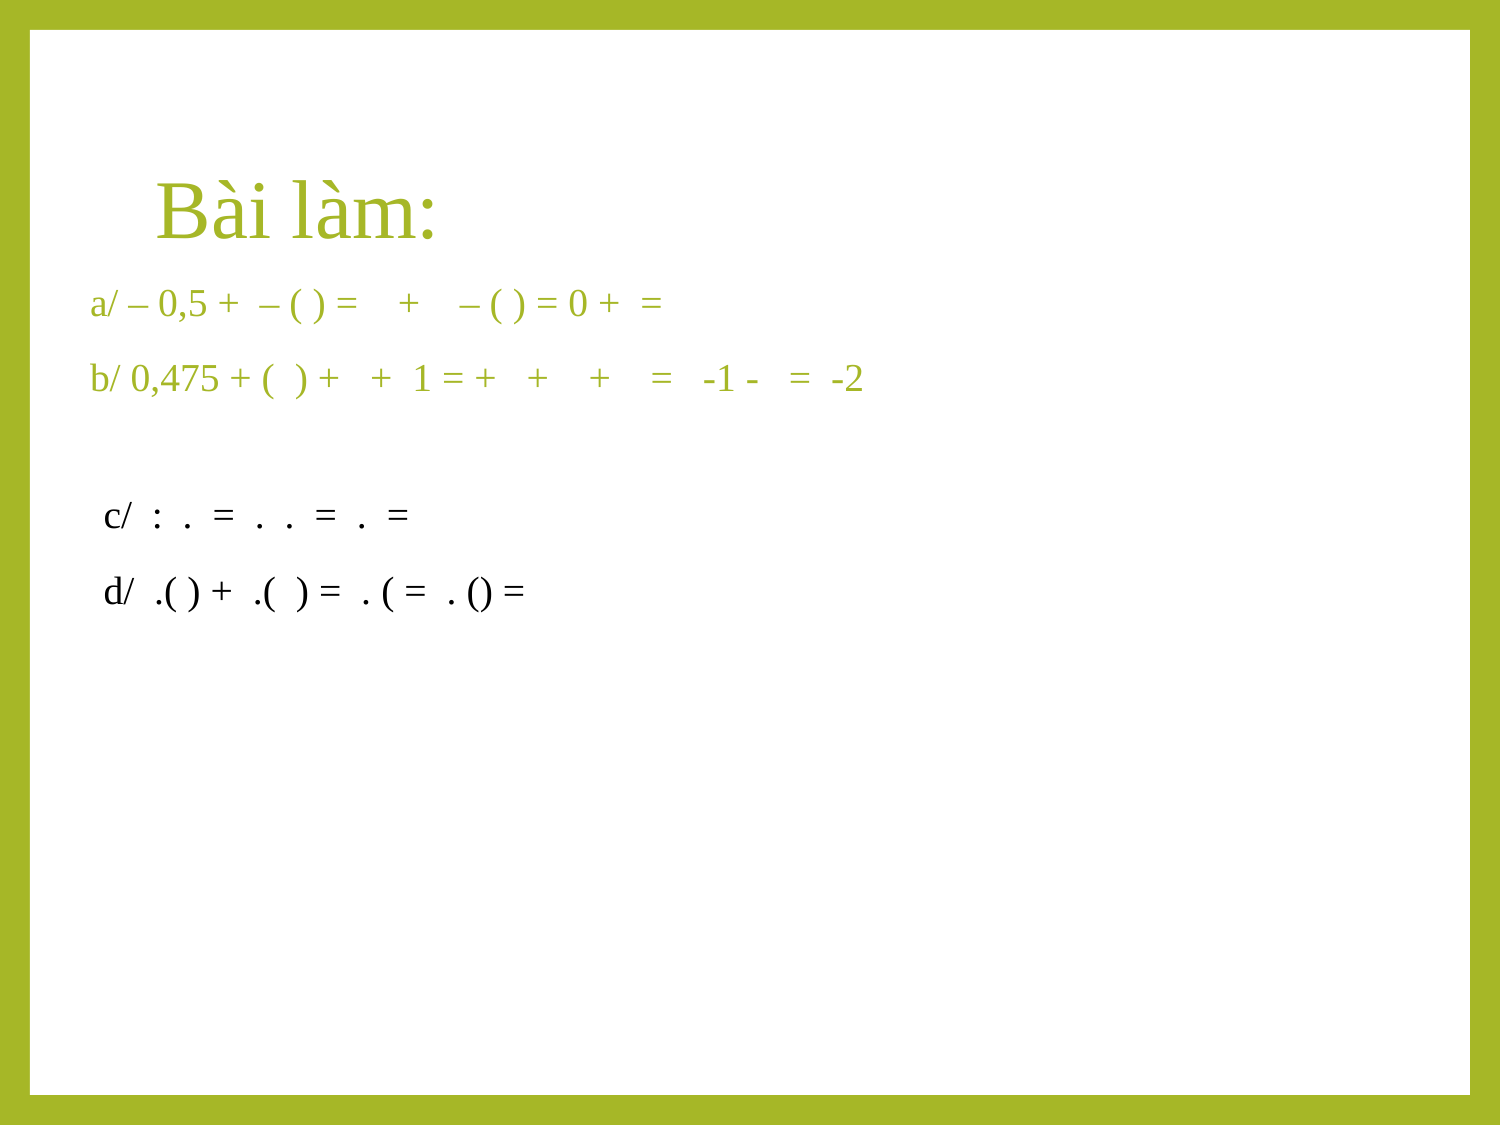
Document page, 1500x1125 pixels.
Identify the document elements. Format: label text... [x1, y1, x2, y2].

title Bài làm: [140, 99, 1356, 323]
